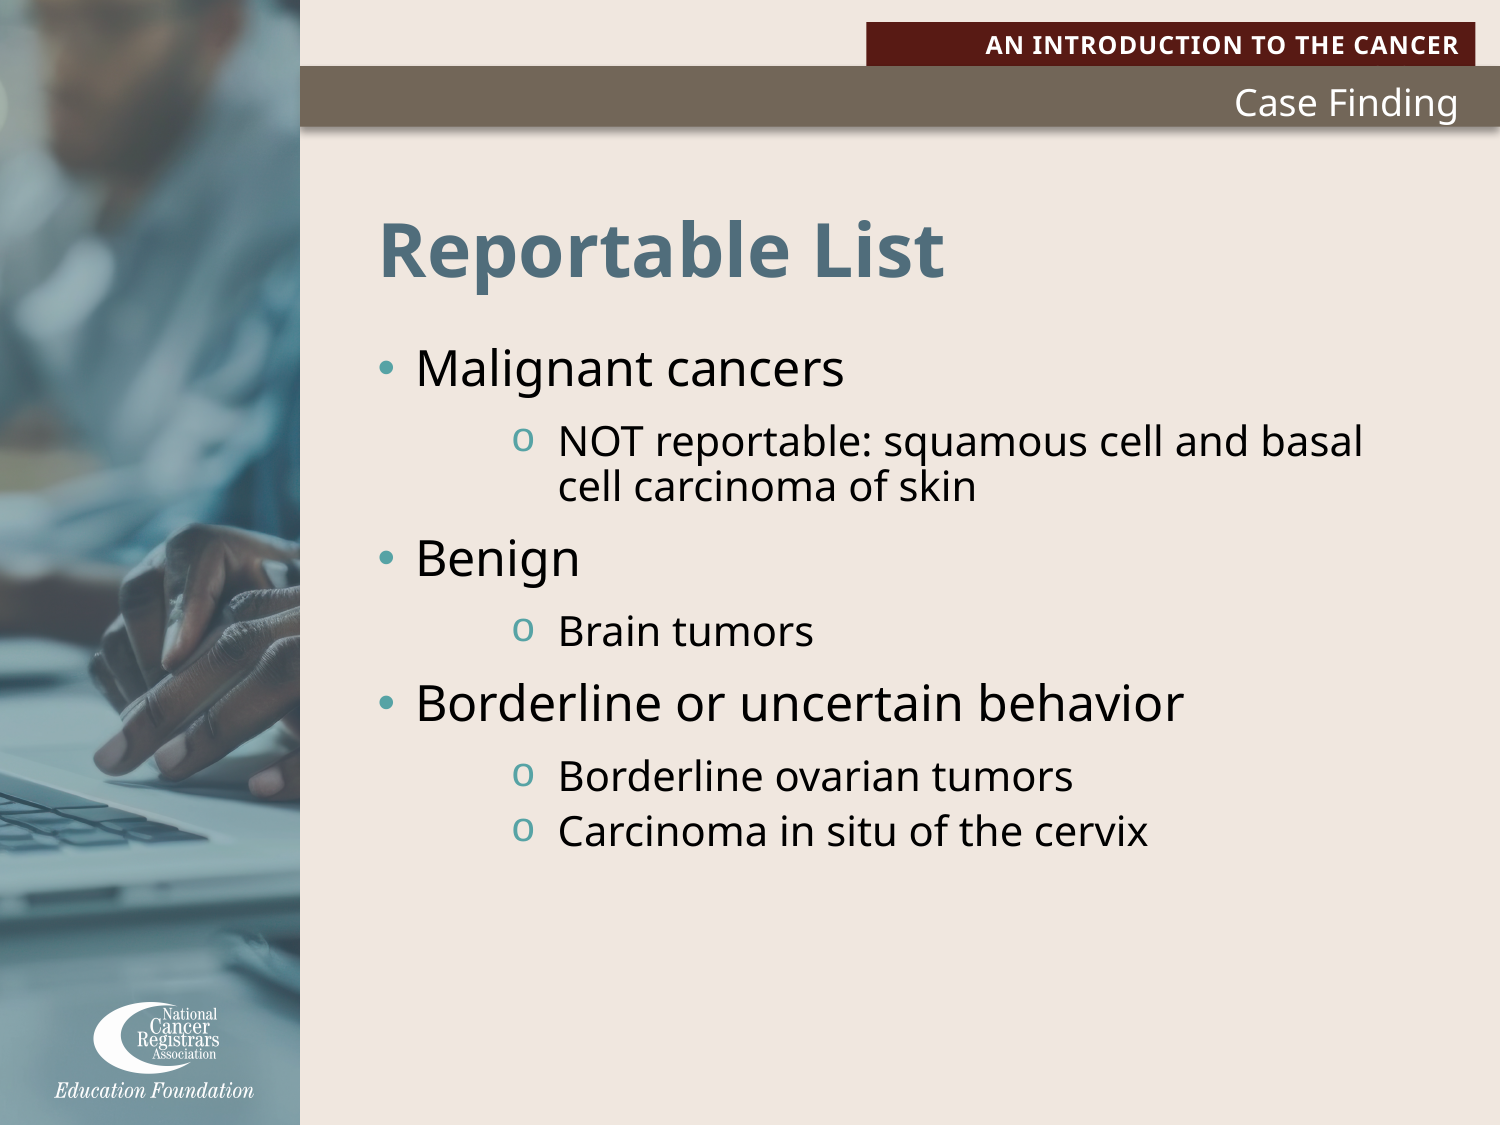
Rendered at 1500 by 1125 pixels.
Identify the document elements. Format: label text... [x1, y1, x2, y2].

picture [54, 1002, 254, 1098]
list Malignant cancers NOT reportable: squamous cell and basal cell carcinoma of skin Benign Brain tumors Borderline or uncertain behavior Borderline ovarian tumors Carcinoma in situ of the cervix [362, 336, 1397, 1050]
title Reportable List [362, 149, 1397, 336]
